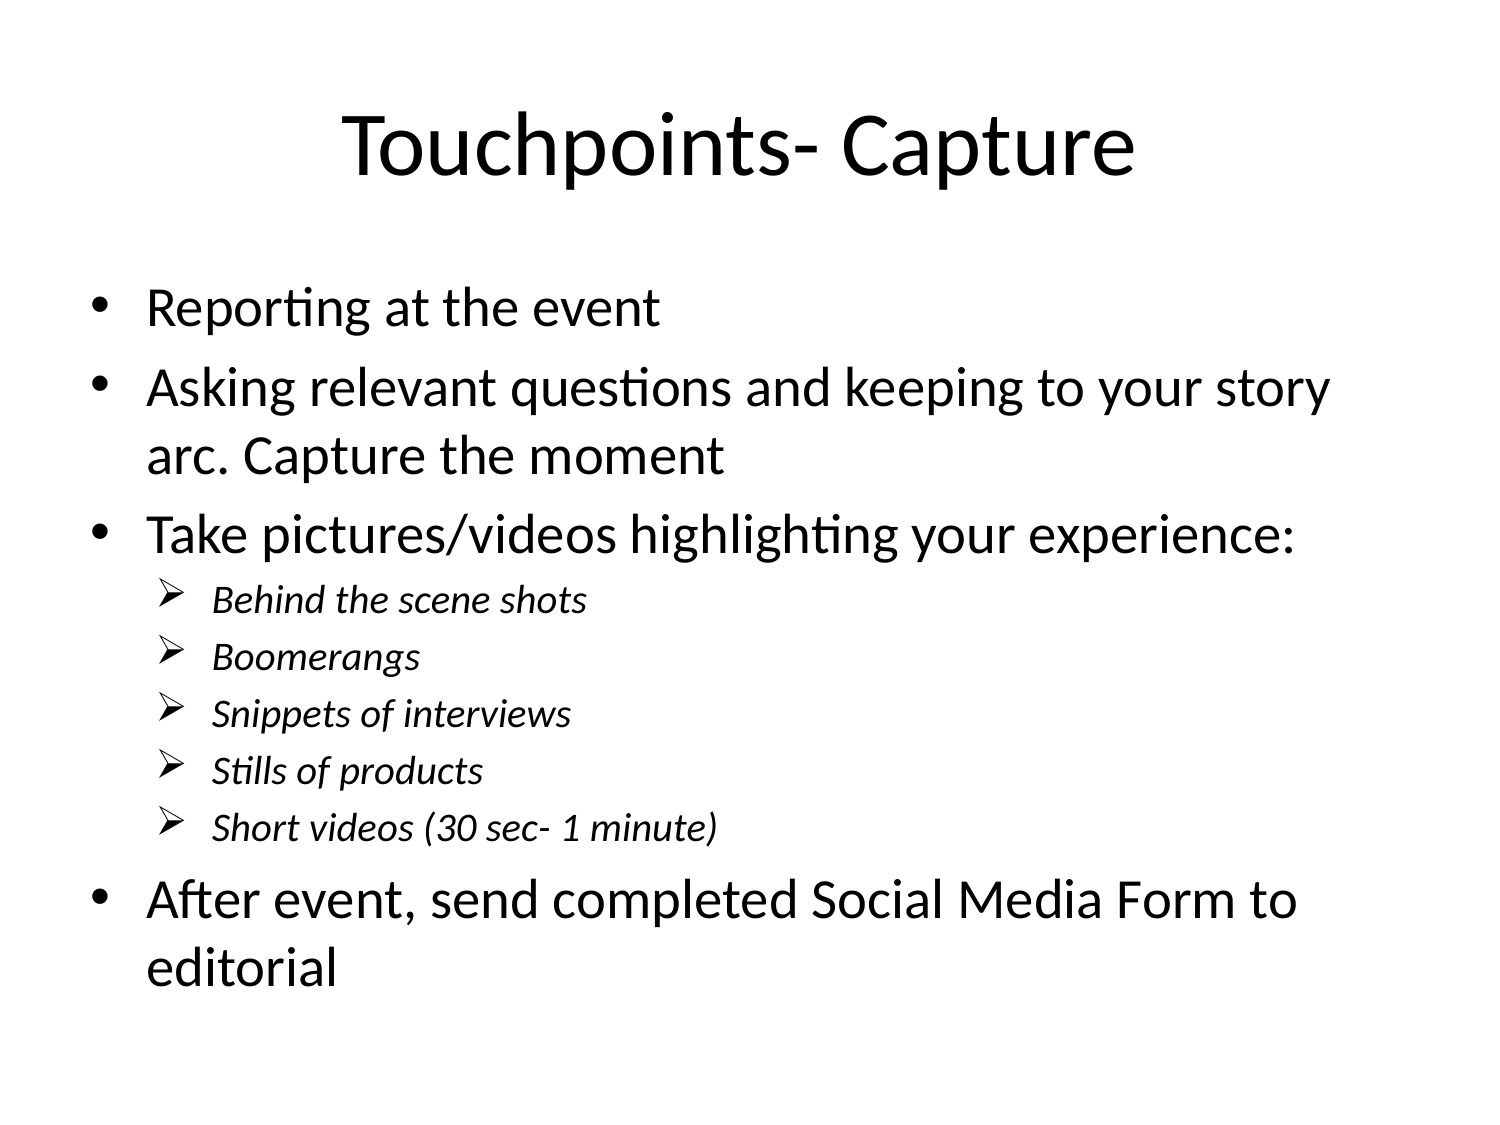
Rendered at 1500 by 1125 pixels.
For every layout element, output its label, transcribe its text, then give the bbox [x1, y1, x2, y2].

title Touchpoints- Capture [75, 45, 1425, 233]
list Reporting at the event Asking relevant questions and keeping to your story arc. Capture the moment Take pictures/videos highlighting your experience: Behind the scene shots Boomerangs Snippets of interviews Stills of products Short videos (30 sec- 1 minute) After event, send completed Social Media Form to editorial [75, 262, 1425, 1005]
